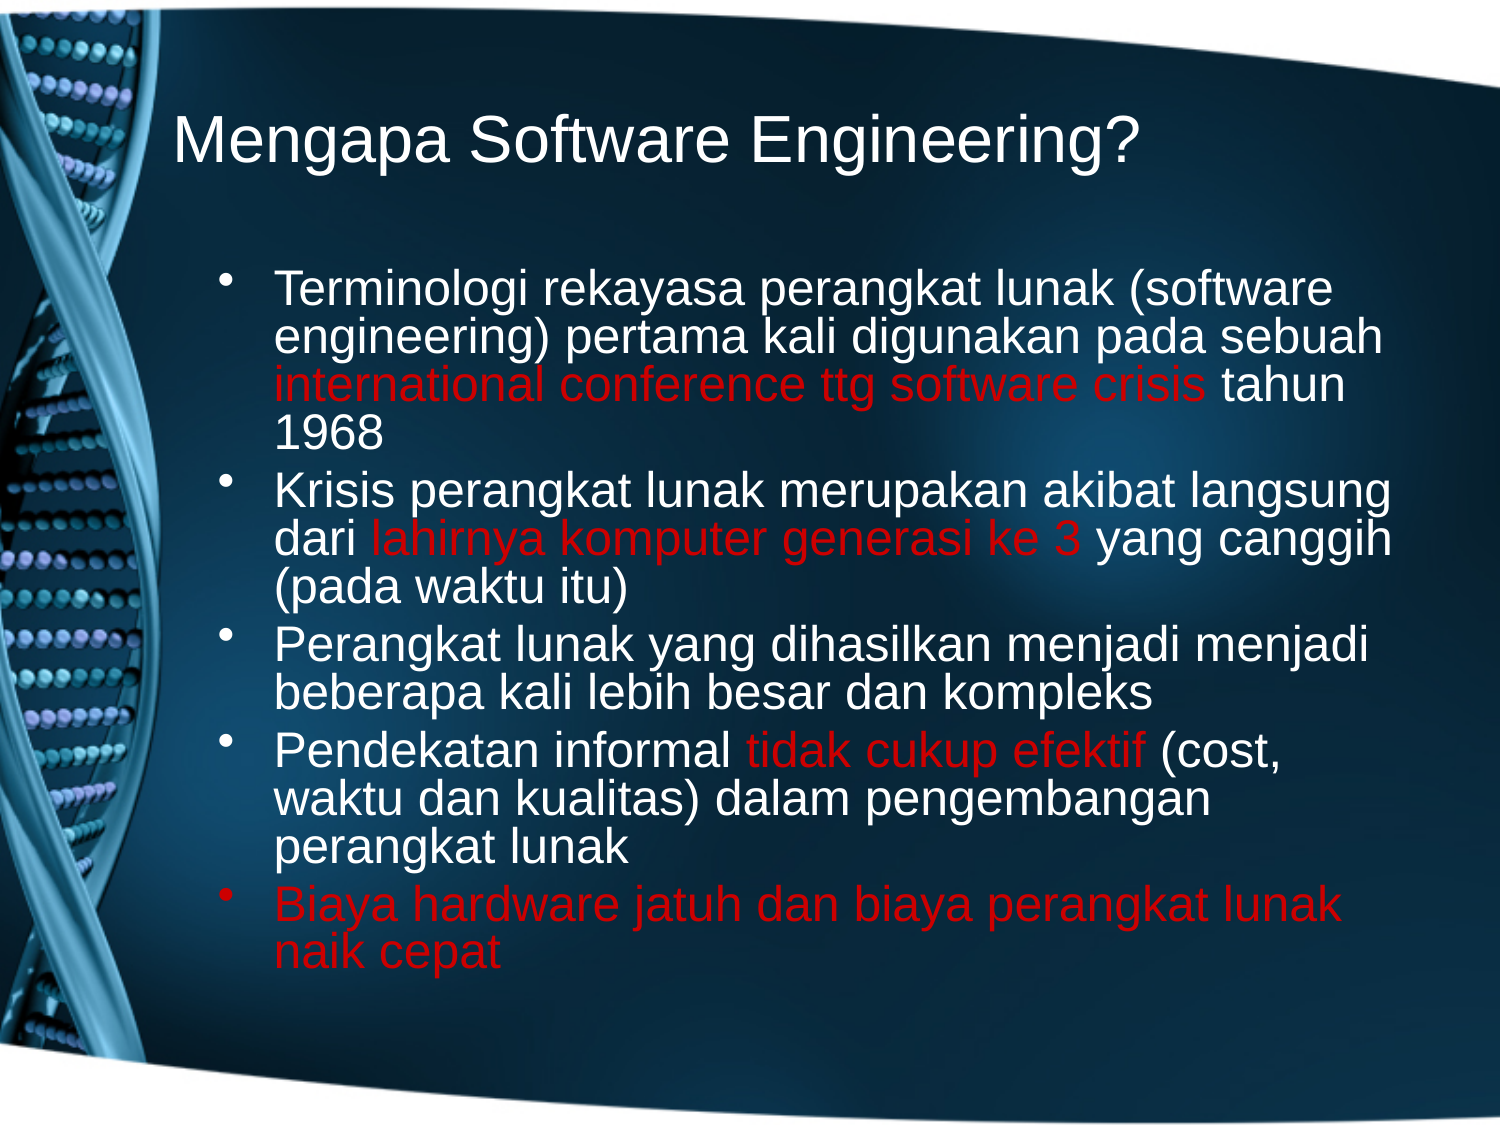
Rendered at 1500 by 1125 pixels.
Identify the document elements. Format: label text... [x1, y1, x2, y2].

picture [0, 0, 1500, 1125]
title Mengapa Software Engineering? [157, 22, 1442, 249]
list Terminologi rekayasa perangkat lunak (software engineering) pertama kali digunakan pada sebuah international conference ttg software crisis tahun 1968 Krisis perangkat lunak merupakan akibat langsung dari lahirnya komputer generasi ke 3 yang canggih (pada waktu itu) Perangkat lunak yang dihasilkan menjadi menjadi beberapa kali lebih besar dan kompleks Pendekatan informal tidak cukup efektif (cost, waktu dan kualitas) dalam pengembangan perangkat lunak Biaya hardware jatuh dan biaya perangkat lunak naik cepat [202, 259, 1442, 1074]
